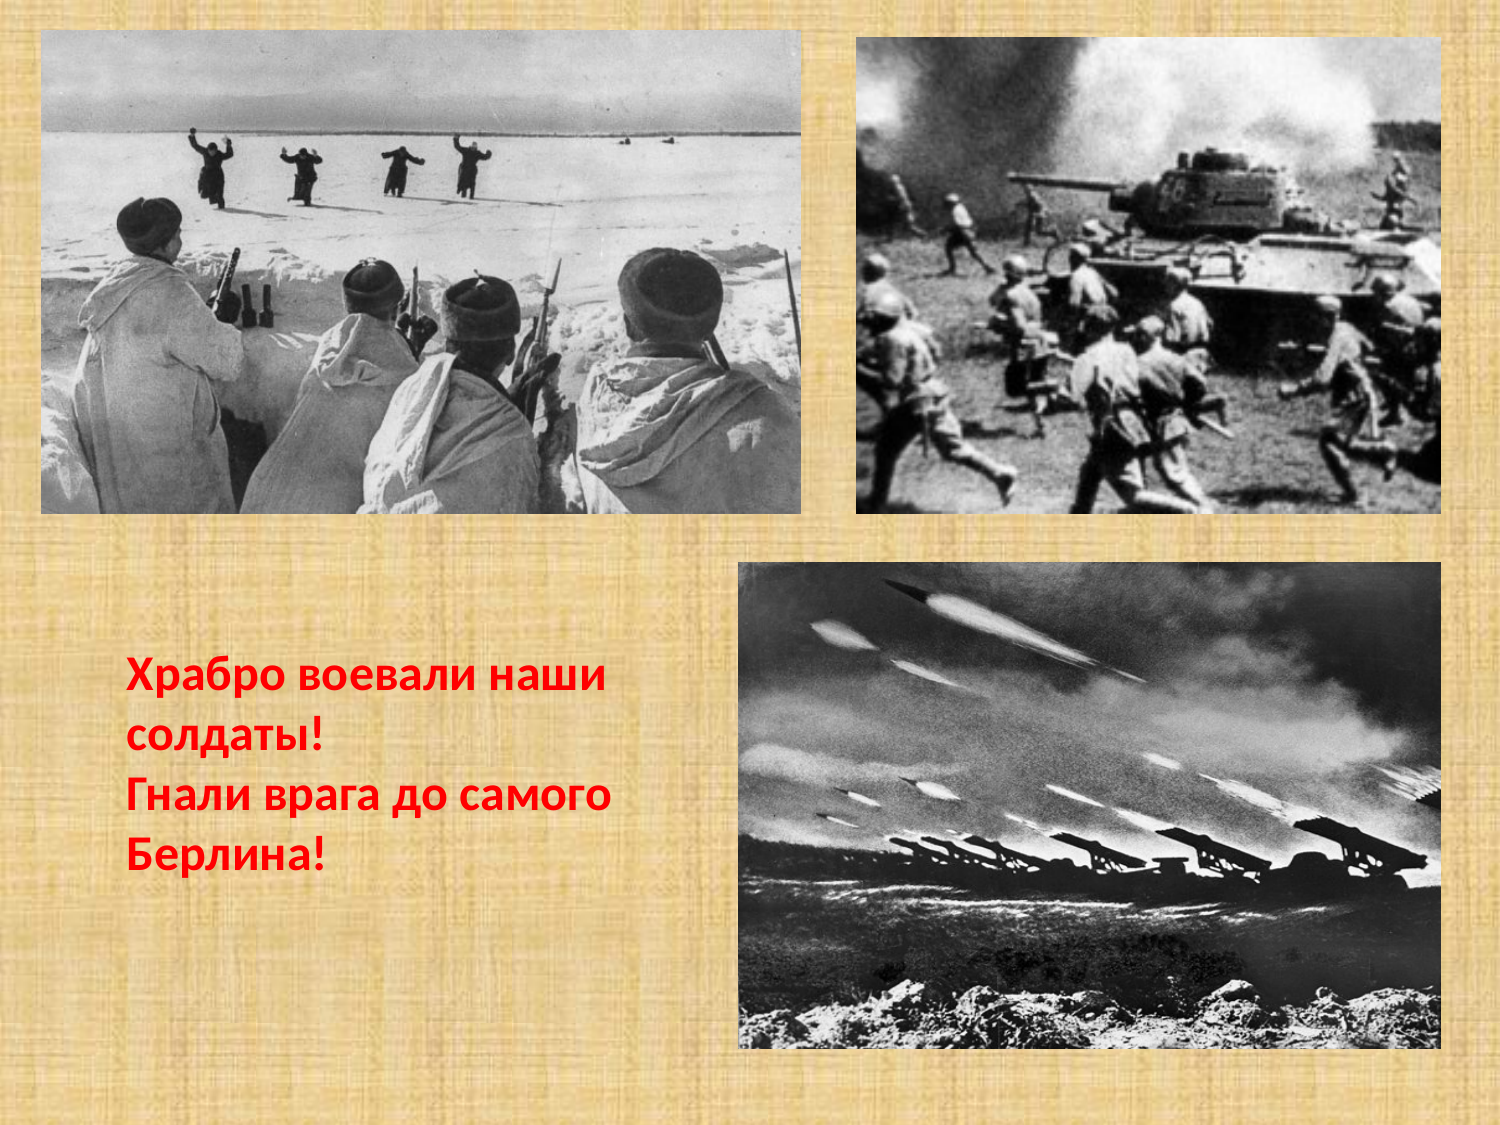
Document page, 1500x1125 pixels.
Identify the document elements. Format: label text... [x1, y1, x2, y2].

picture [0, 0, 1500, 1125]
text_box Храбро воевали наши солдаты! Гнали врага до самого Берлина! [112, 633, 632, 889]
